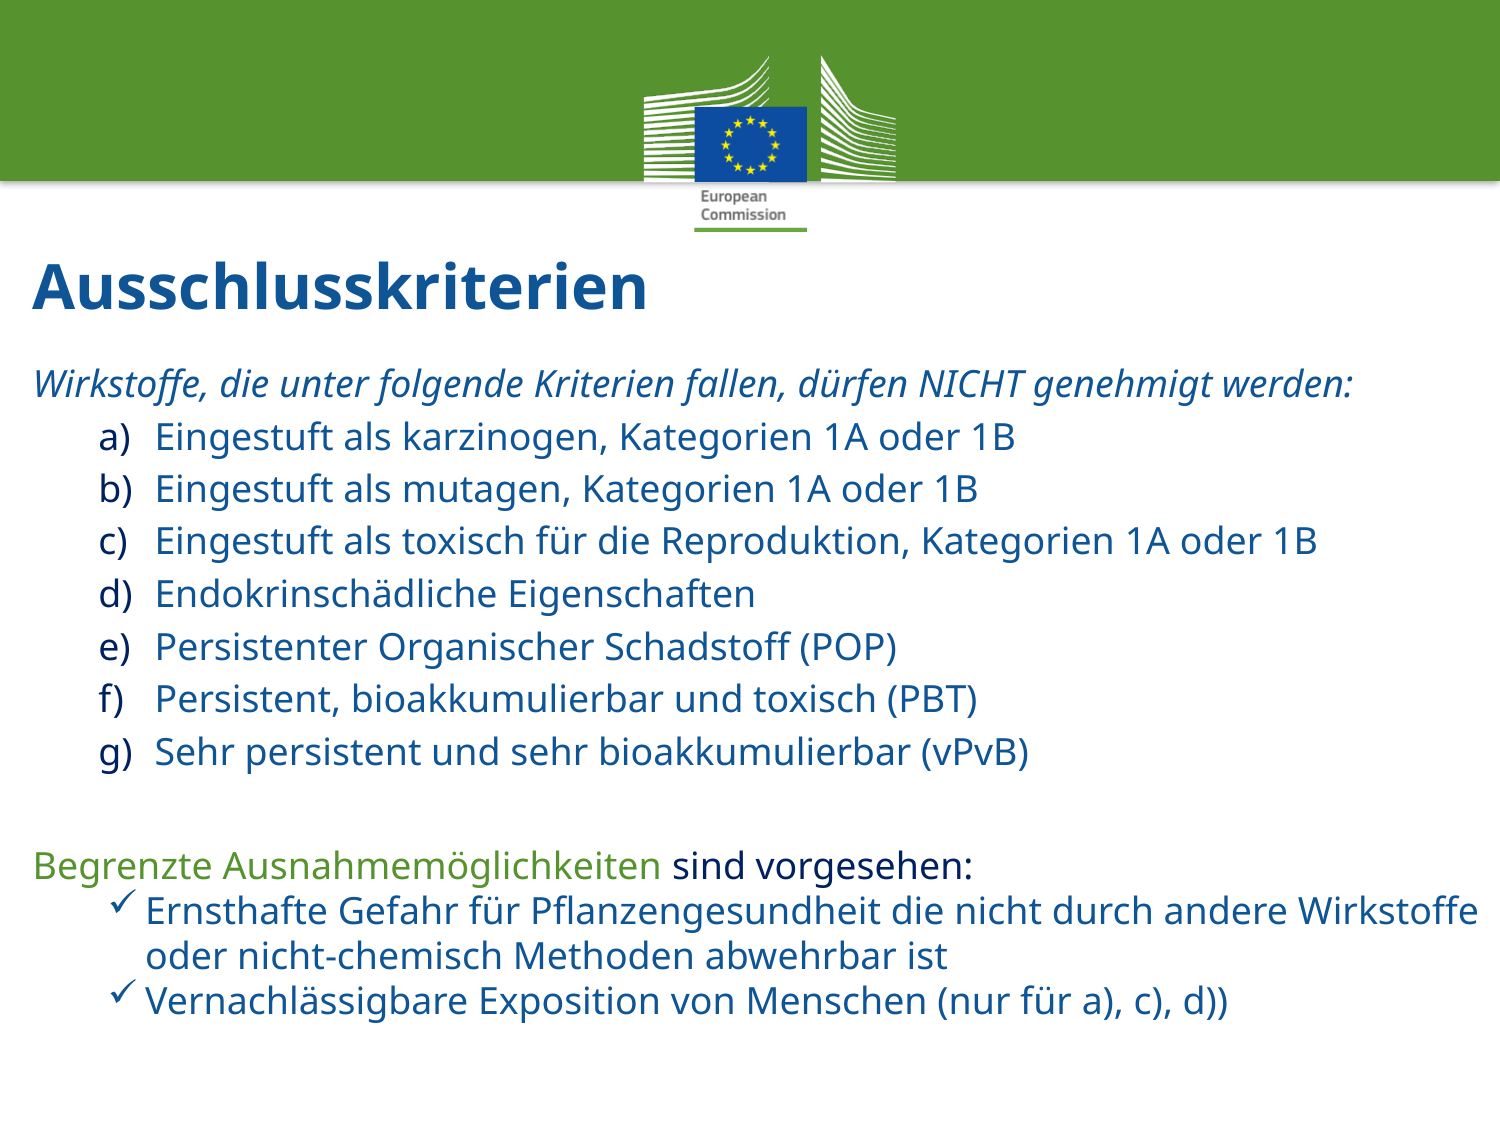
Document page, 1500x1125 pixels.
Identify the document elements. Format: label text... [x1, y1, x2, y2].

title Ausschlusskriterien [17, 208, 1368, 362]
list Wirkstoffe, die unter folgende Kriterien fallen, dürfen NICHT genehmigt werden: Eingestuft als karzinogen, Kategorien 1A oder 1B Eingestuft als mutagen, Kategorien 1A oder 1B Eingestuft als toxisch für die Reproduktion, Kategorien 1A oder 1B Endokrinschädliche Eigenschaften Persistenter Organischer Schadstoff (POP) Persistent, bioakkumulierbar und toxisch (PBT) Sehr persistent und sehr bioakkumulierbar (vPvB) Begrenzte Ausnahmemöglichkeiten sind vorgesehen: Ernsthafte Gefahr für Pflanzengesundheit die nicht durch andere Wirkstoffe oder nicht-chemisch Methoden abwehrbar ist Vernachlässigbare Exposition von Menschen (nur für a), c), d)) [16, 350, 1500, 1125]
